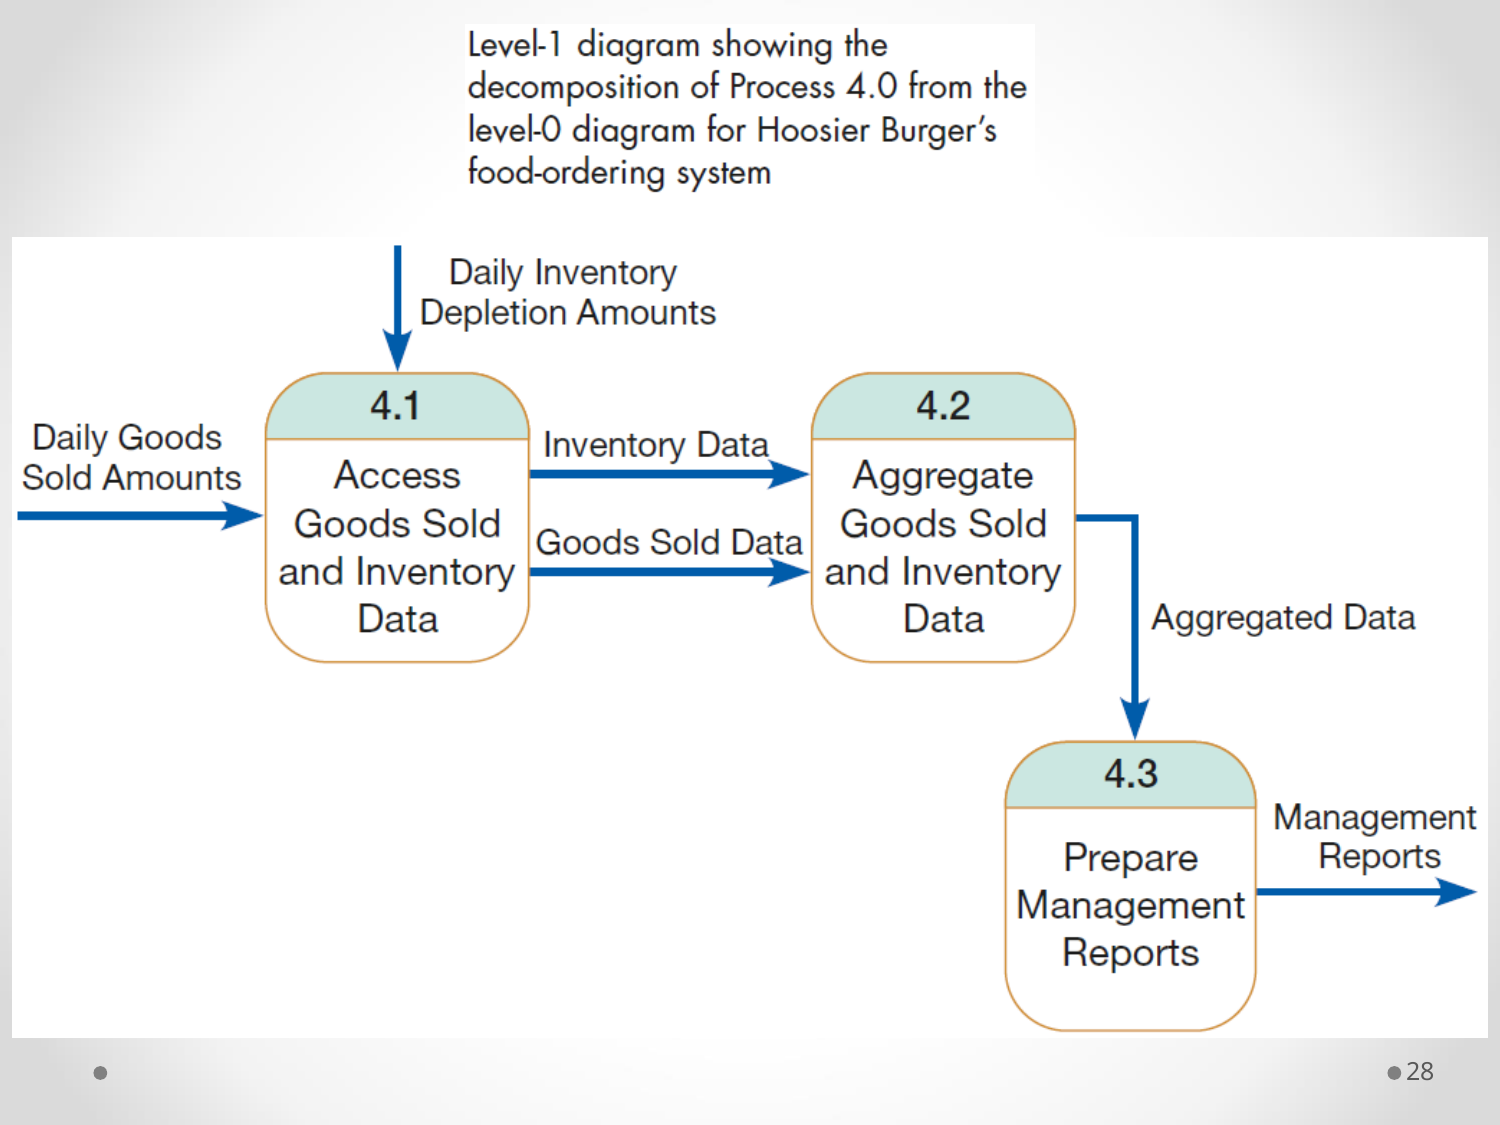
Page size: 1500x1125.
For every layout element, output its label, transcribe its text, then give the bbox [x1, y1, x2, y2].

slide_number 28 [1401, 1042, 1494, 1103]
picture [0, 0, 1500, 1125]
